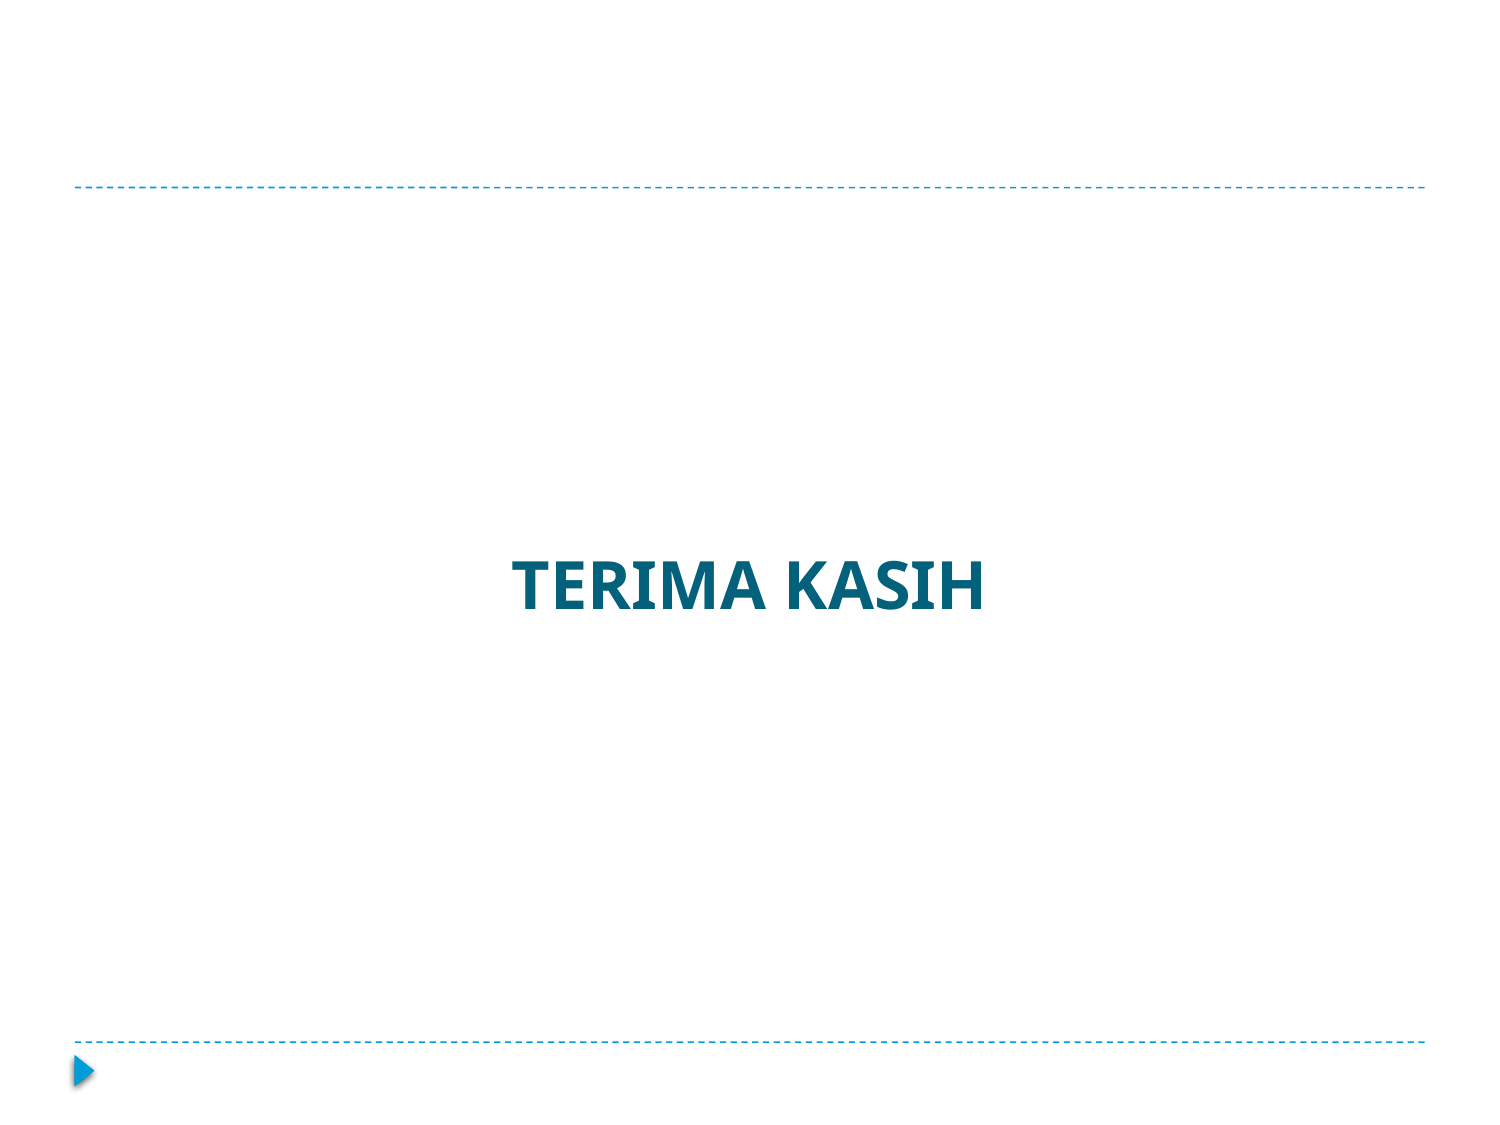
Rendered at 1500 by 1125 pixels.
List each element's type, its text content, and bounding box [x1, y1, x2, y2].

title TERIMA KASIH [75, 480, 1425, 631]
